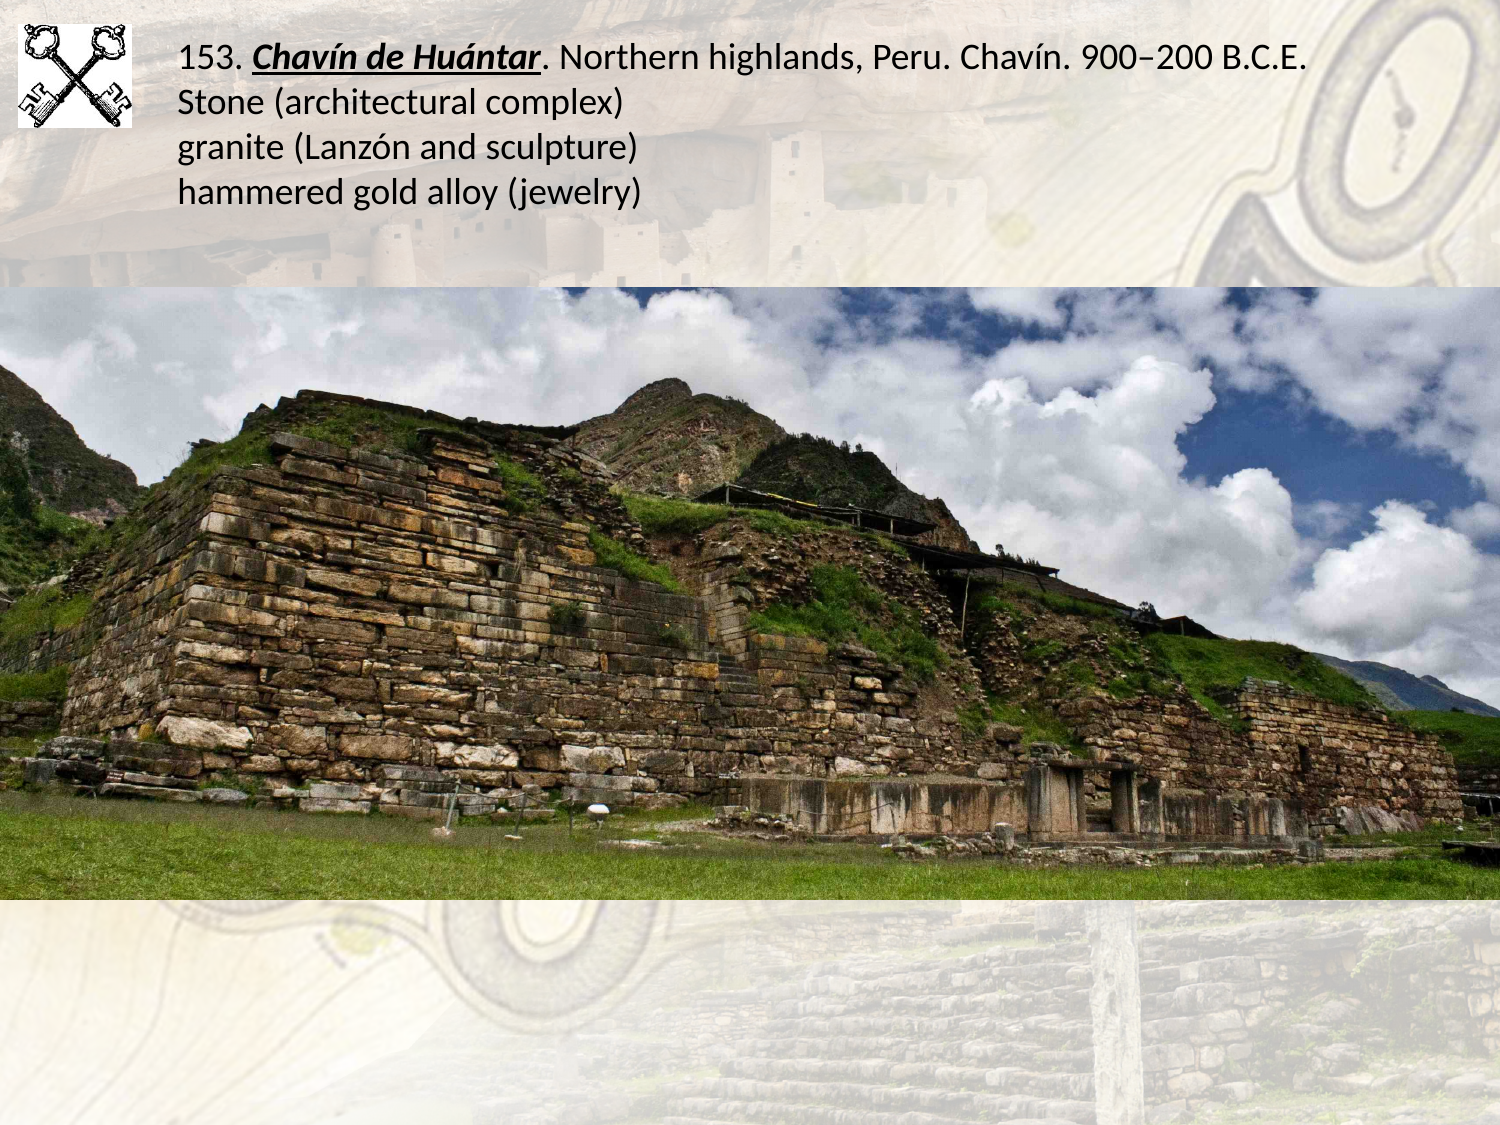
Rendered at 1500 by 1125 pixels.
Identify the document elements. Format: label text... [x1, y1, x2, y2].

picture [18, 24, 132, 128]
text_box 153. Chavín de Huántar. Northern highlands, Peru. Chavín. 900–200 B.C.E. Stone (architectural complex) granite (Lanzón and sculpture) hammered gold alloy (jewelry) [162, 24, 1350, 265]
picture [0, 287, 1500, 901]
